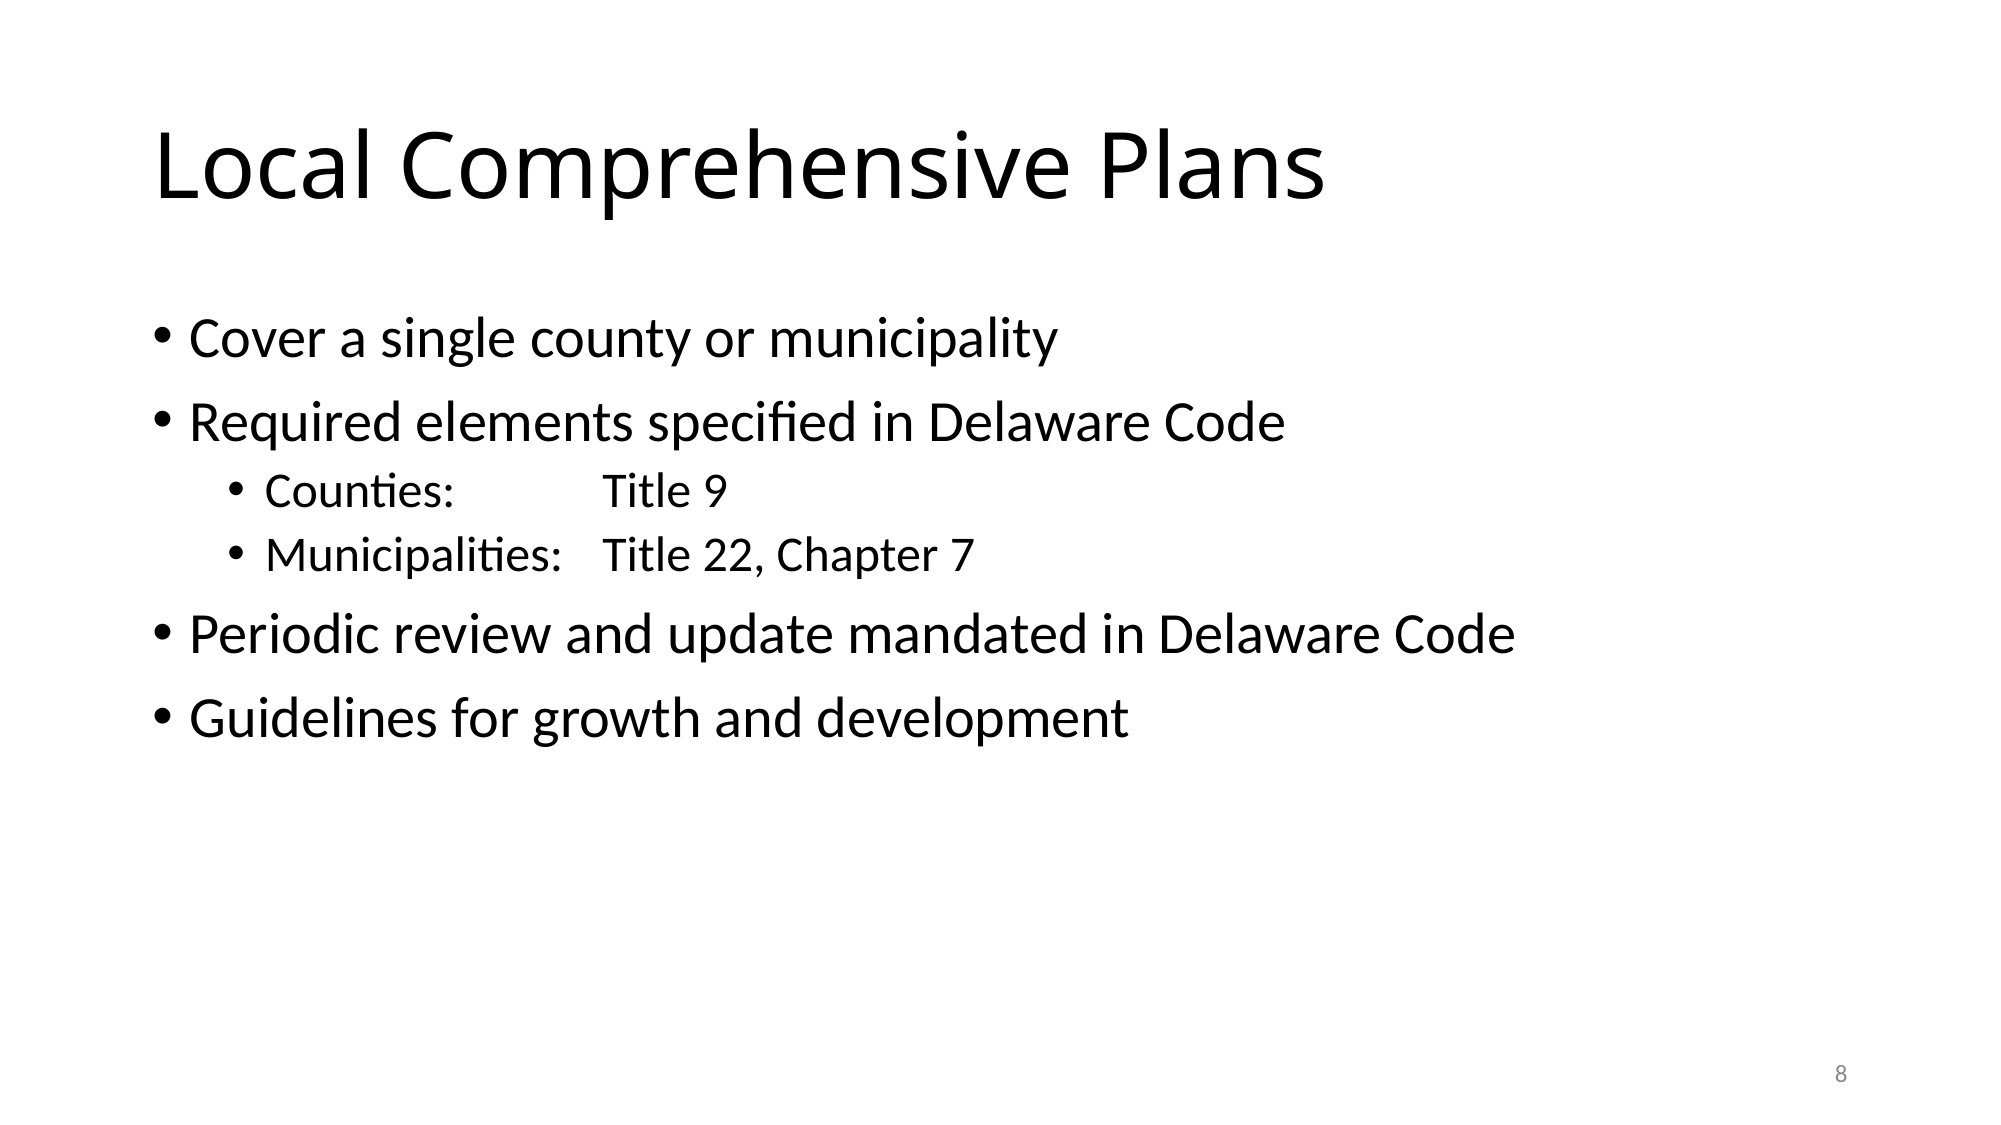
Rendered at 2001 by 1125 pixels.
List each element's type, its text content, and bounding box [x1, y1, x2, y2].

slide_number 8 [1412, 1042, 1863, 1103]
title Local Comprehensive Plans [137, 59, 1863, 278]
list Cover a single county or municipality Required elements specified in Delaware Code Counties: Title 9 Municipalities: Title 22, Chapter 7 Periodic review and update mandated in Delaware Code Guidelines for growth and development [137, 299, 1863, 1014]
